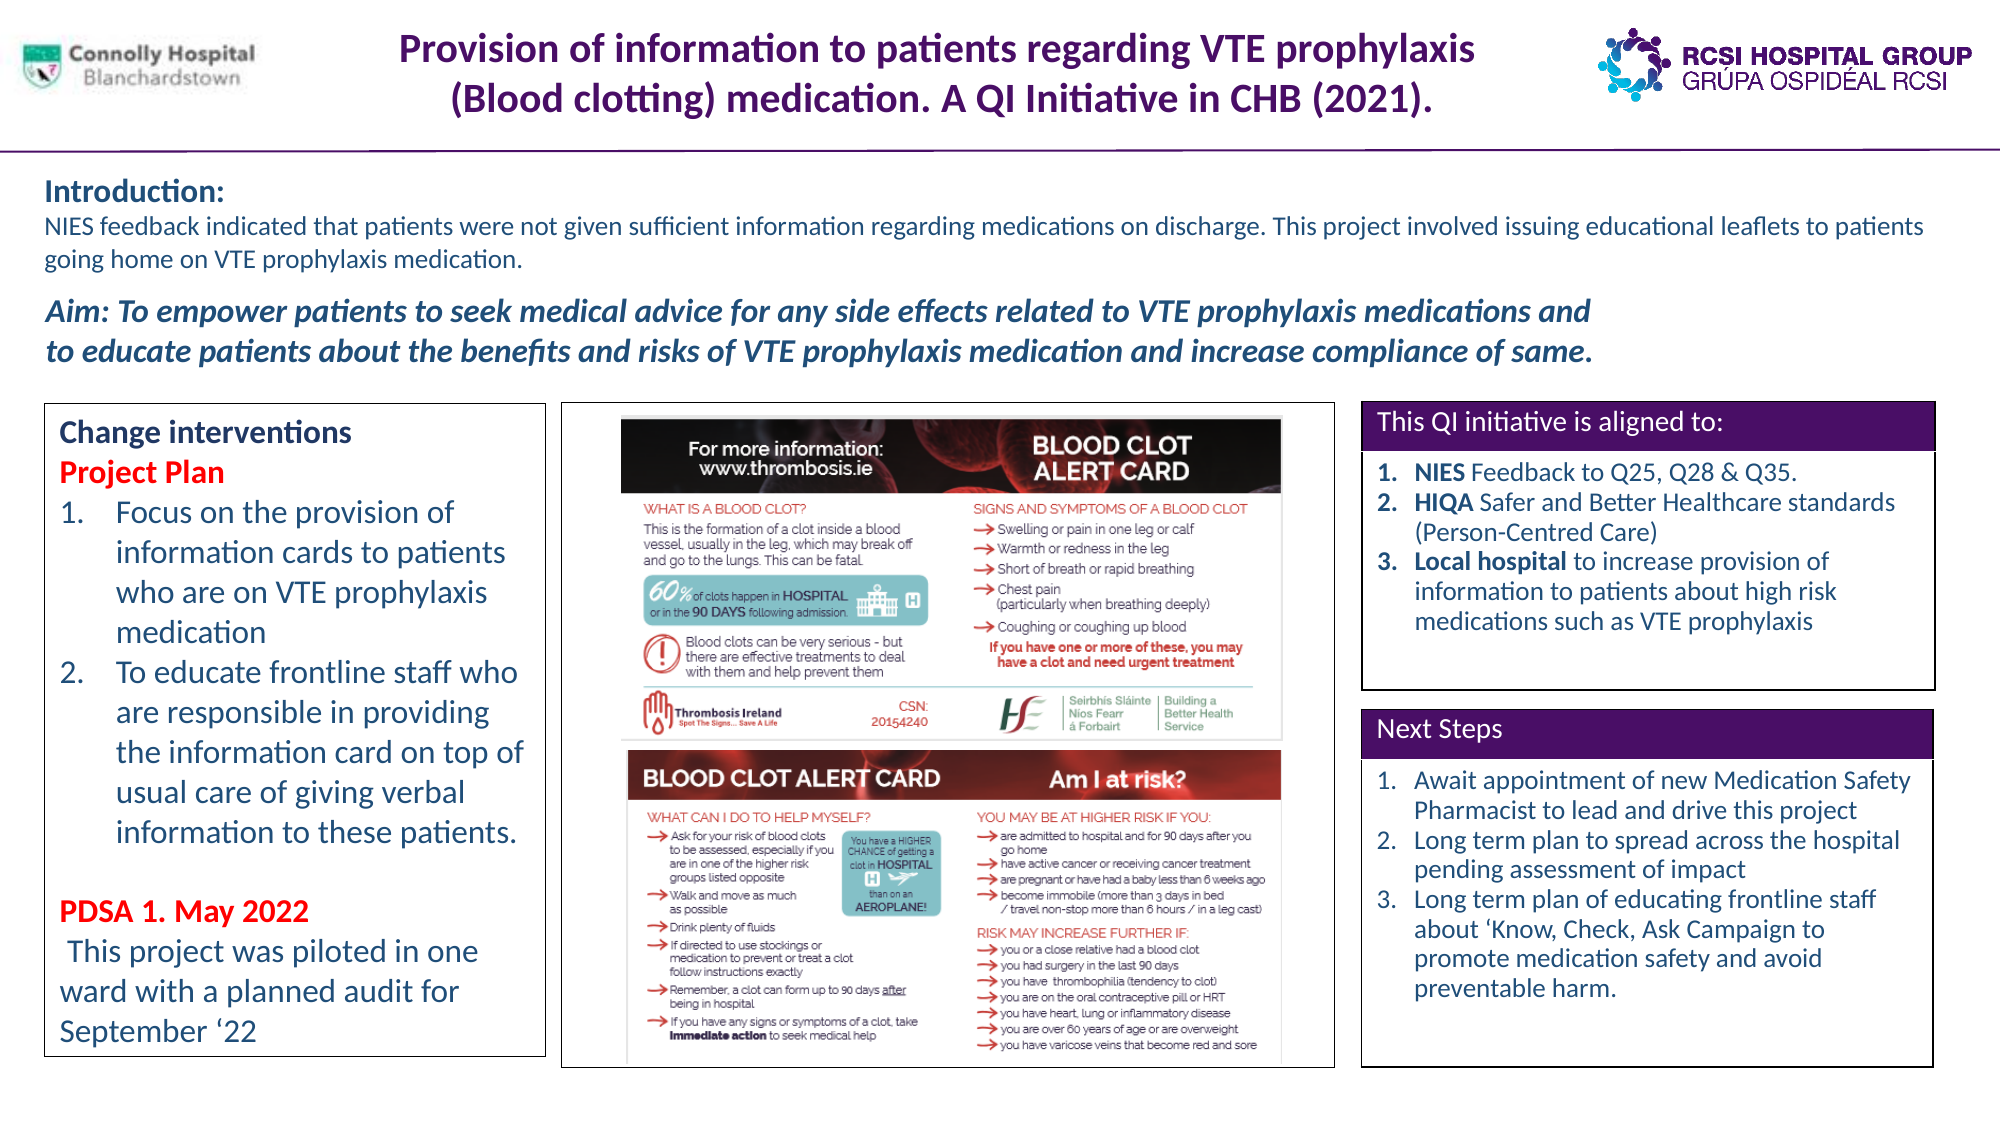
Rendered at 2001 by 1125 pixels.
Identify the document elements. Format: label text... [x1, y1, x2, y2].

text_box [561, 402, 1335, 1068]
picture [0, 6, 275, 126]
text_box Change interventions Project Plan Focus on the provision of information cards to patients who are on VTE prophylaxis medication To educate frontline staff who are responsible in providing the information card on top of usual care of giving verbal information to these patients. PDSA 1. May 2022 This project was piloted in one ward with a planned audit for September ‘22 [44, 403, 546, 1057]
table_header This QI initiative is aligned to: [1363, 402, 1934, 451]
text_box Introduction: NIES feedback indicated that patients were not given sufficient information regarding medications on discharge. This project involved issuing educational leaflets to patients going home on VTE prophylaxis medication. [29, 161, 1955, 321]
picture [621, 415, 1283, 741]
picture [1569, 0, 2000, 130]
table_cell Await appointment of new Medication Safety Pharmacist to lead and drive this project Long term plan to spread across the hospital pending assessment of impact Long term plan of educating frontline staff about ‘Know, Check, Ask Campaign to promote medication safety and avoid preventable harm. [1362, 760, 1932, 1066]
picture [626, 750, 1282, 1064]
text_box Aim: To empower patients to seek medical advice for any side effects related to VTE prophylaxis medications and to educate patients about the benefits and risks of VTE prophylaxis medication and increase compliance of same. [30, 281, 1628, 377]
table_cell NIES Feedback to Q25, Q28 & Q35. HIQA Safer and Better Healthcare standards (Person-Centred Care) Local hospital to increase provision of information to patients about high risk medications such as VTE prophylaxis [1363, 452, 1934, 689]
table_header Next Steps [1362, 710, 1932, 759]
text_box Provision of information to patients regarding VTE prophylaxis (Blood clotting) medication. A QI Initiative in CHB (2021). [275, 16, 1569, 121]
